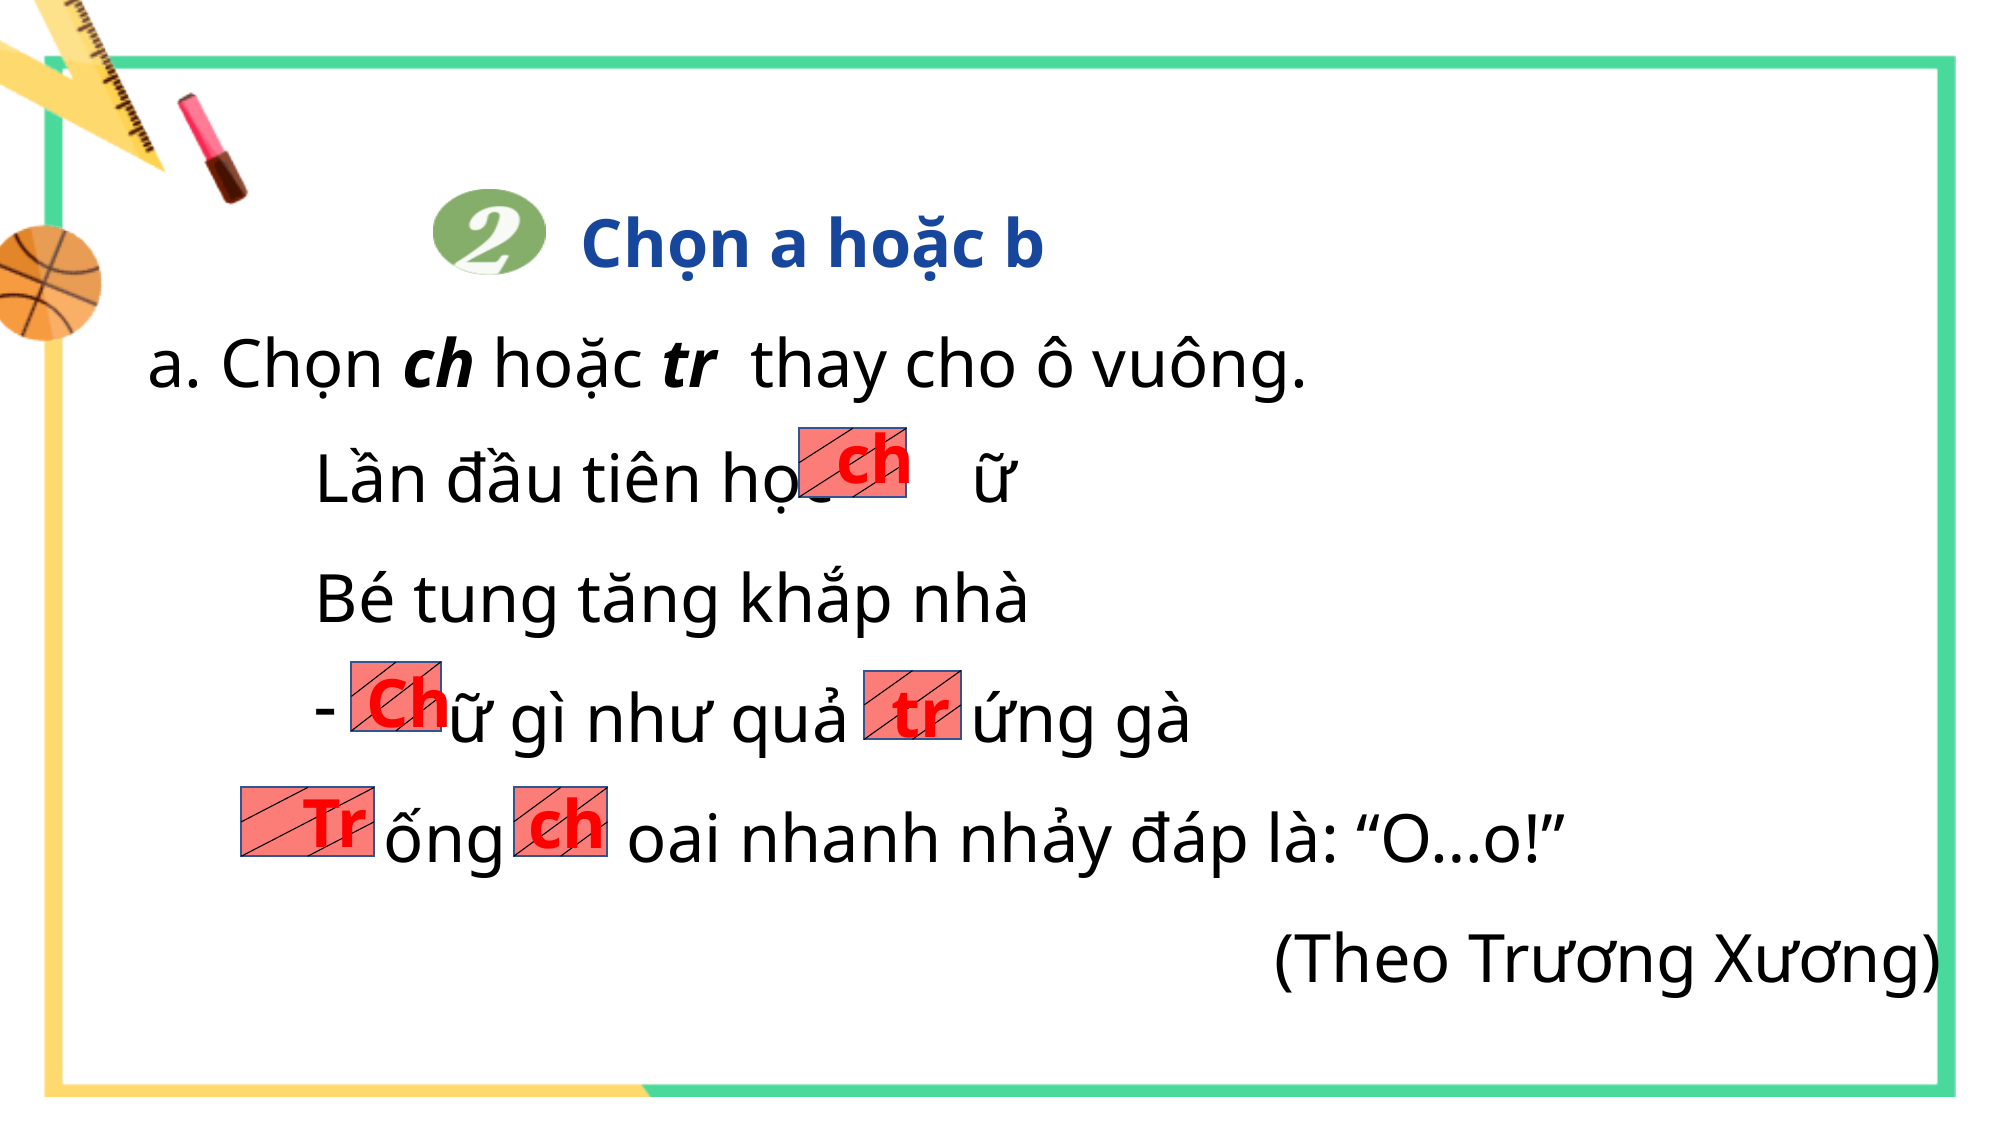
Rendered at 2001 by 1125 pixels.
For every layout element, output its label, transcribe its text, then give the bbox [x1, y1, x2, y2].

text_box ch [513, 774, 729, 869]
picture [0, 0, 1954, 388]
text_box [799, 428, 907, 498]
picture [0, 409, 1954, 1097]
text_box Tr [287, 773, 503, 869]
text_box Lần đầu tiên học ữ Bé tung tăng khắp nhà ữ gì như quả ứng gà ống oai nhanh nhảy đáp là: “O…o!” (Theo Trương Xương) [299, 388, 1958, 1004]
text_box ch [821, 409, 1037, 504]
text_box Chọn a hoặc b [566, 153, 1411, 273]
text_box tr [876, 663, 1092, 759]
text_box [513, 787, 608, 857]
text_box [241, 787, 375, 857]
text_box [351, 661, 441, 731]
text_box a. Chọn ch hoặc tr thay cho ô vuông. [0, 273, 1720, 409]
text_box Ch [351, 652, 567, 748]
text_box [864, 670, 961, 740]
